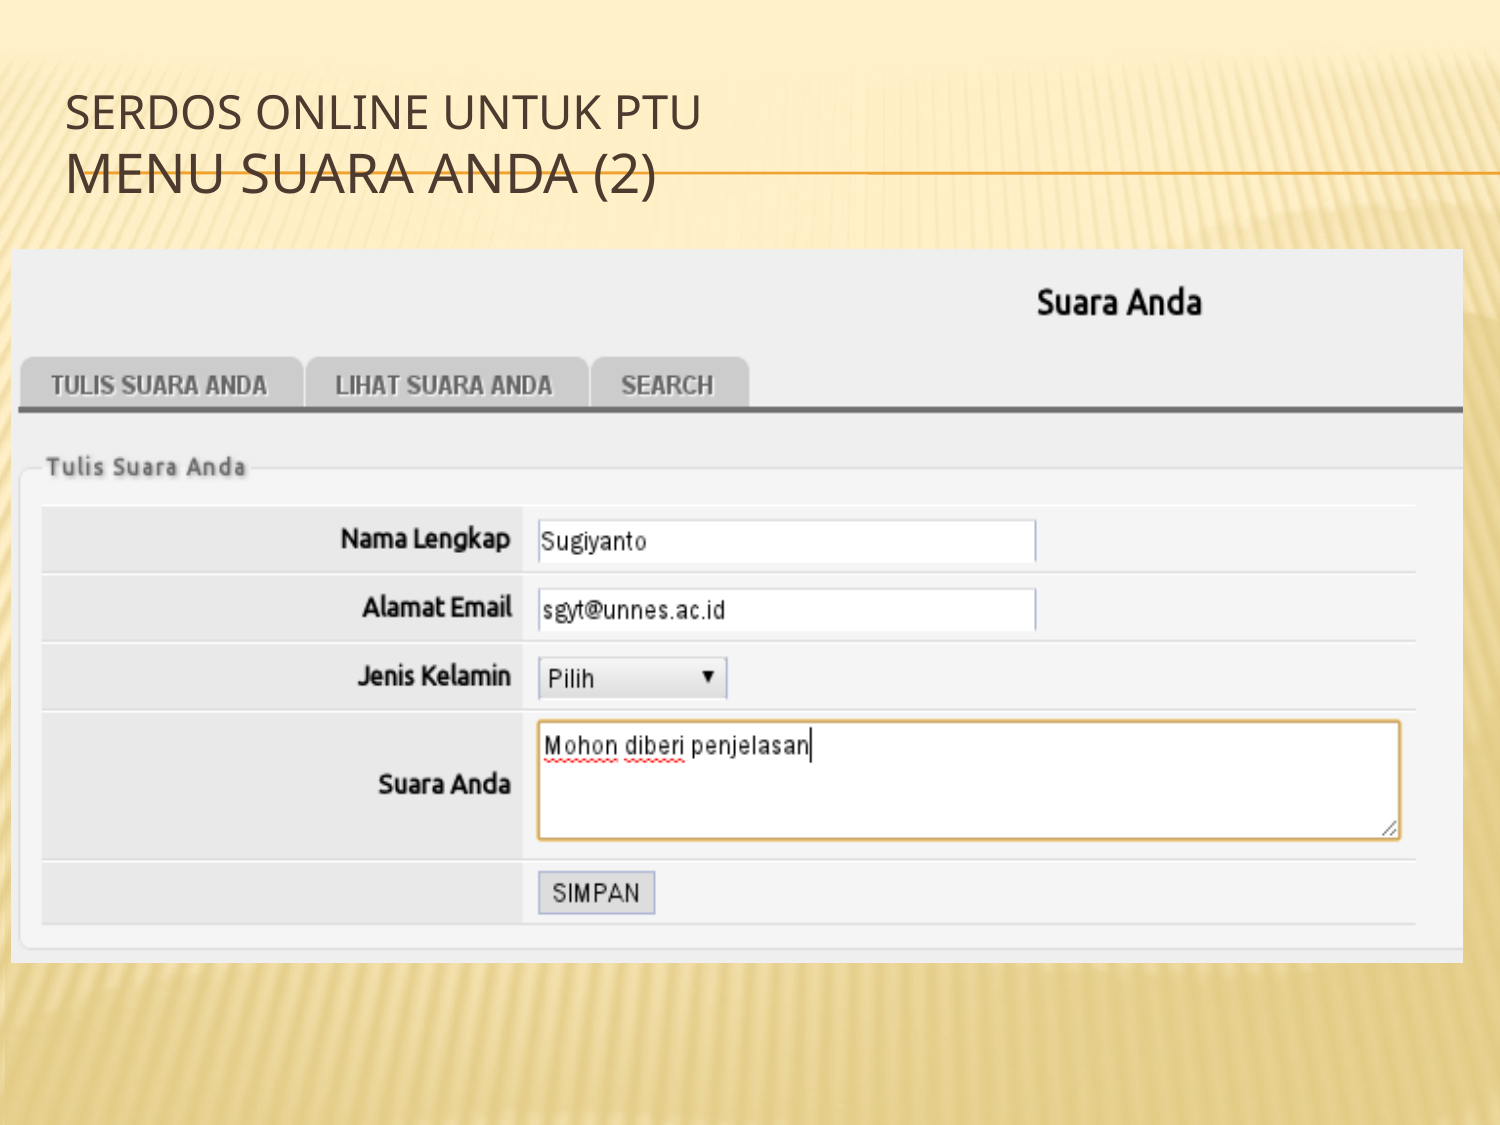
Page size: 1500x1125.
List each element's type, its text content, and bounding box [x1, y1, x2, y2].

picture [10, 249, 1463, 963]
title SERDOS ONLINE UNTUK PTU MENU SUARA ANDA (2) [50, 75, 1475, 213]
